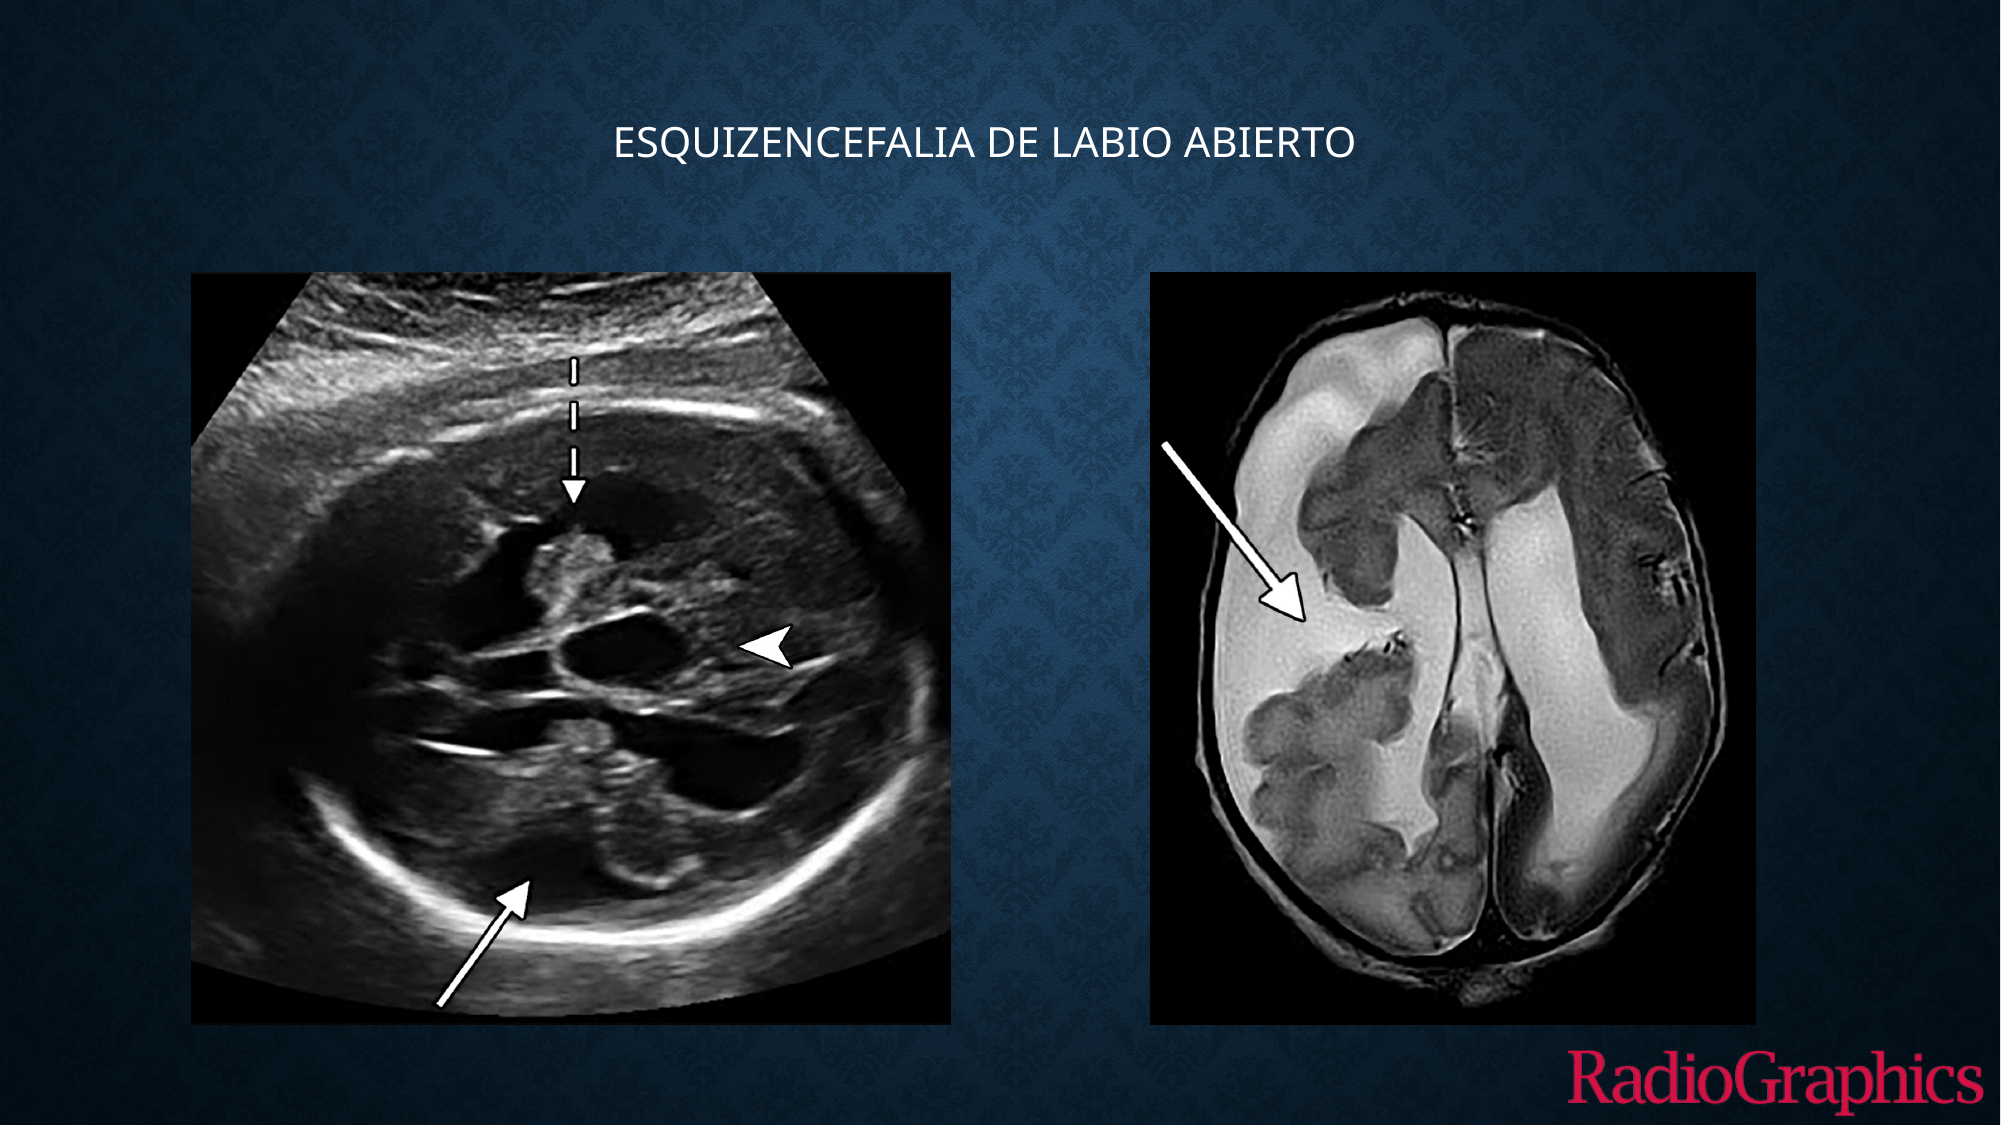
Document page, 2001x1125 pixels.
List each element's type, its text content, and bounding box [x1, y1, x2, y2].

picture [1567, 1049, 1984, 1116]
picture [1150, 271, 1756, 1026]
picture [191, 271, 951, 1026]
text_box 31 Sem [0, 211, 2000, 272]
text_box ESQUIZENCEFALIA DE LABIO ABIERTO [597, 108, 1372, 174]
